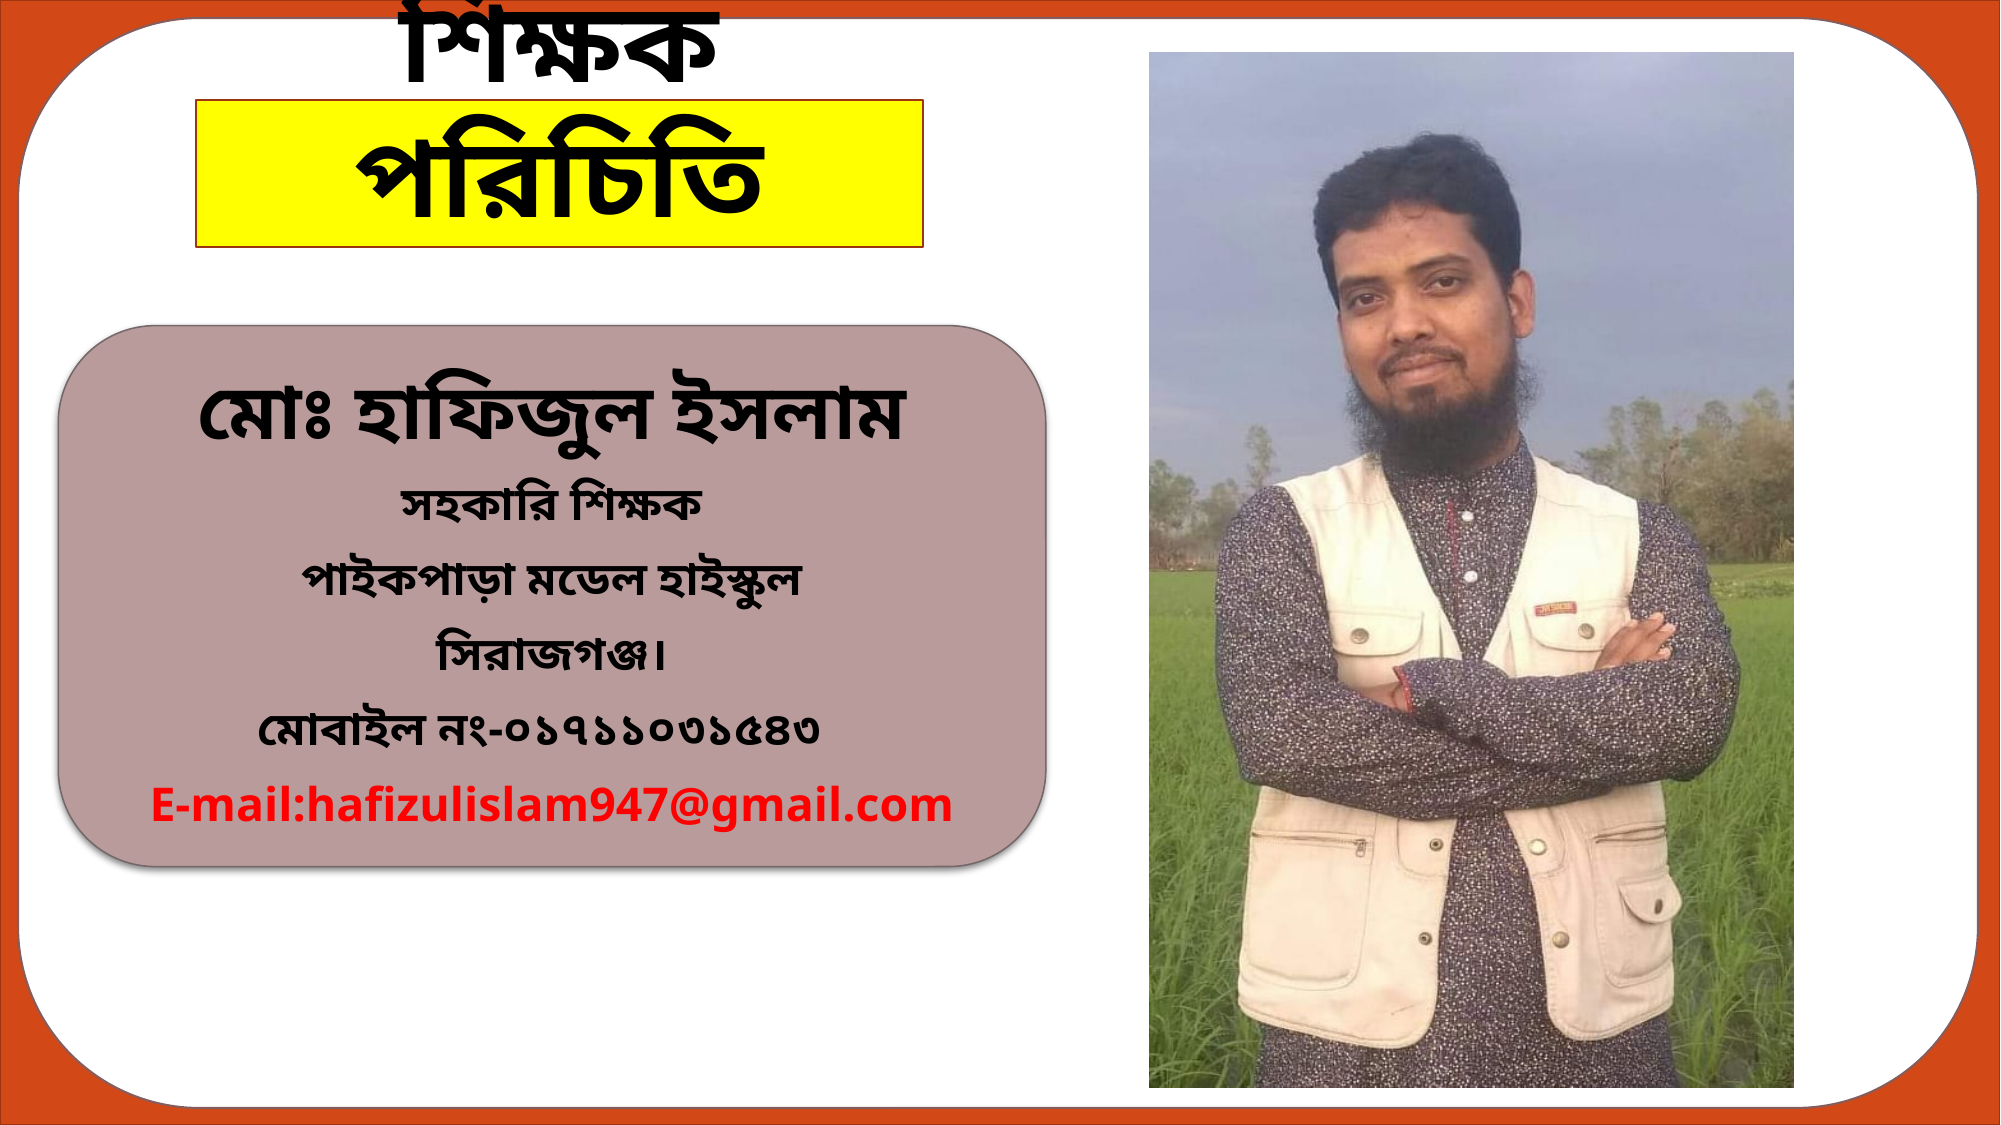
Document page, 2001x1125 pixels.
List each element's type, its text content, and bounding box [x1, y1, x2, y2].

text_box [0, 0, 2000, 1125]
picture [1149, 52, 1794, 1088]
text_box মোঃ হাফিজুল ইসলাম সহকারি শিক্ষক পাইকপাড়া মডেল হাইস্কুল সিরাজগঞ্জ। মোবাইল নং-০১৭১১০৩১৫৪৩ E-mail:hafizulislam947@gmail.com [57, 324, 1047, 868]
text_box শিক্ষক পরিচিতি [195, 99, 924, 248]
text_box [16, 16, 1980, 1110]
